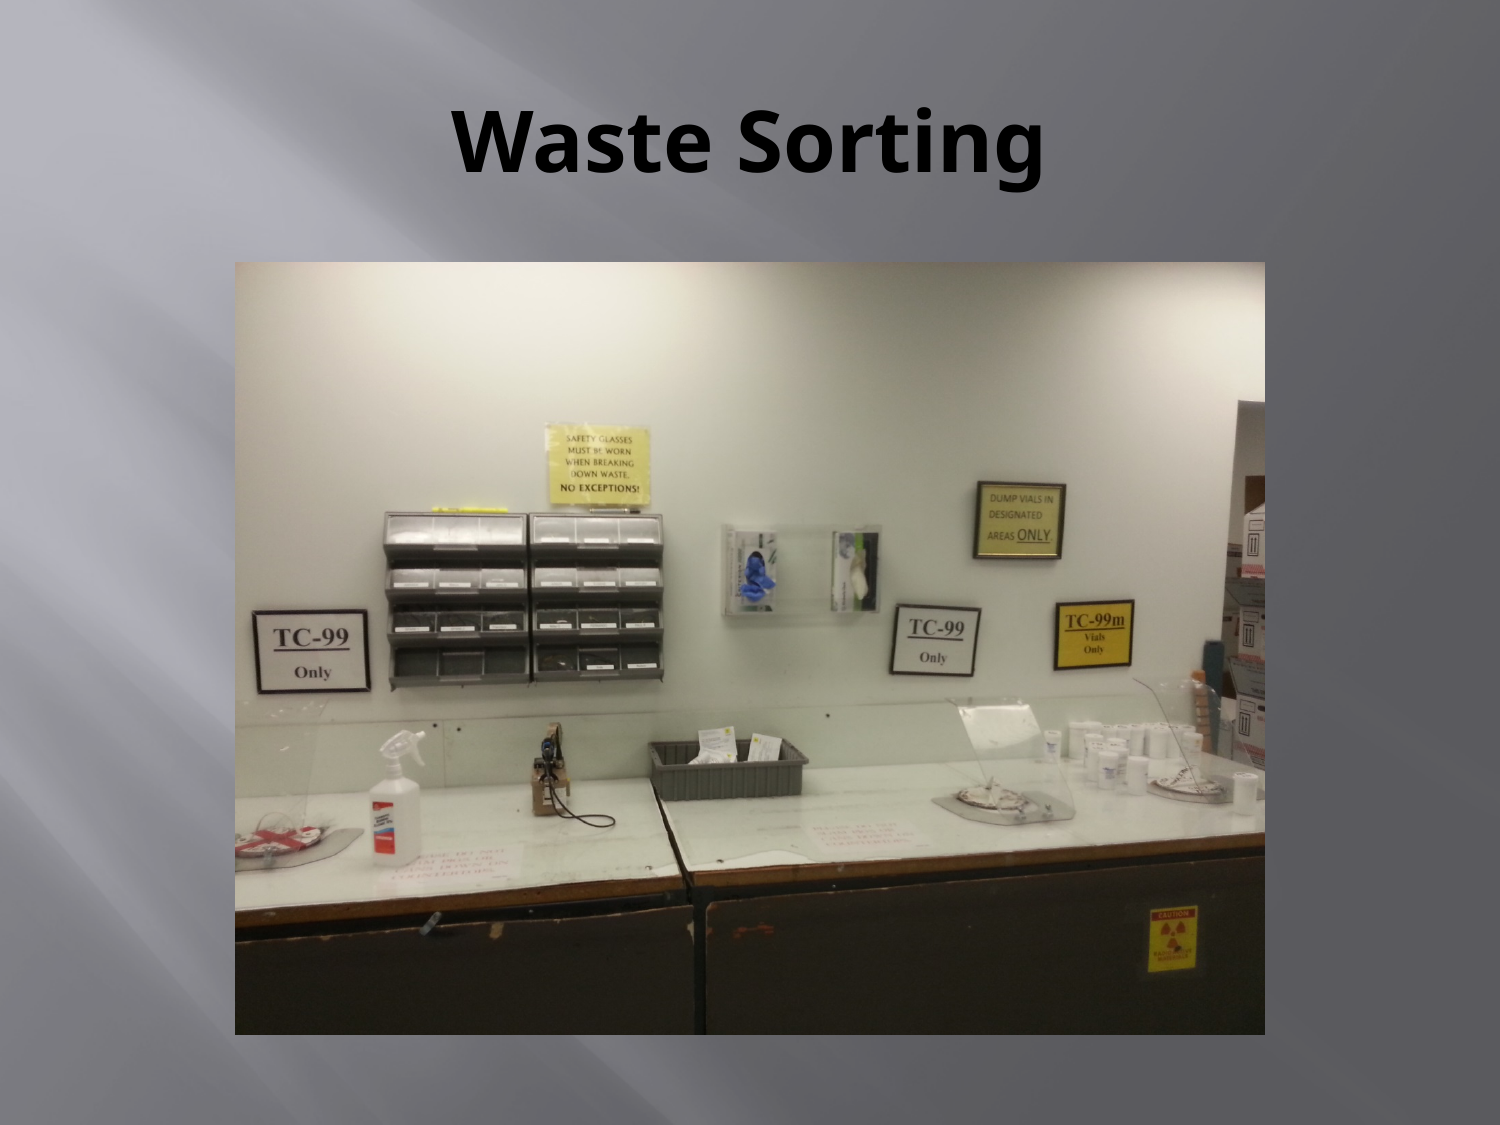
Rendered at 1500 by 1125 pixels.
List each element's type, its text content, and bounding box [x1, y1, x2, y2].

title Waste Sorting [75, 45, 1425, 233]
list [234, 262, 1266, 1036]
